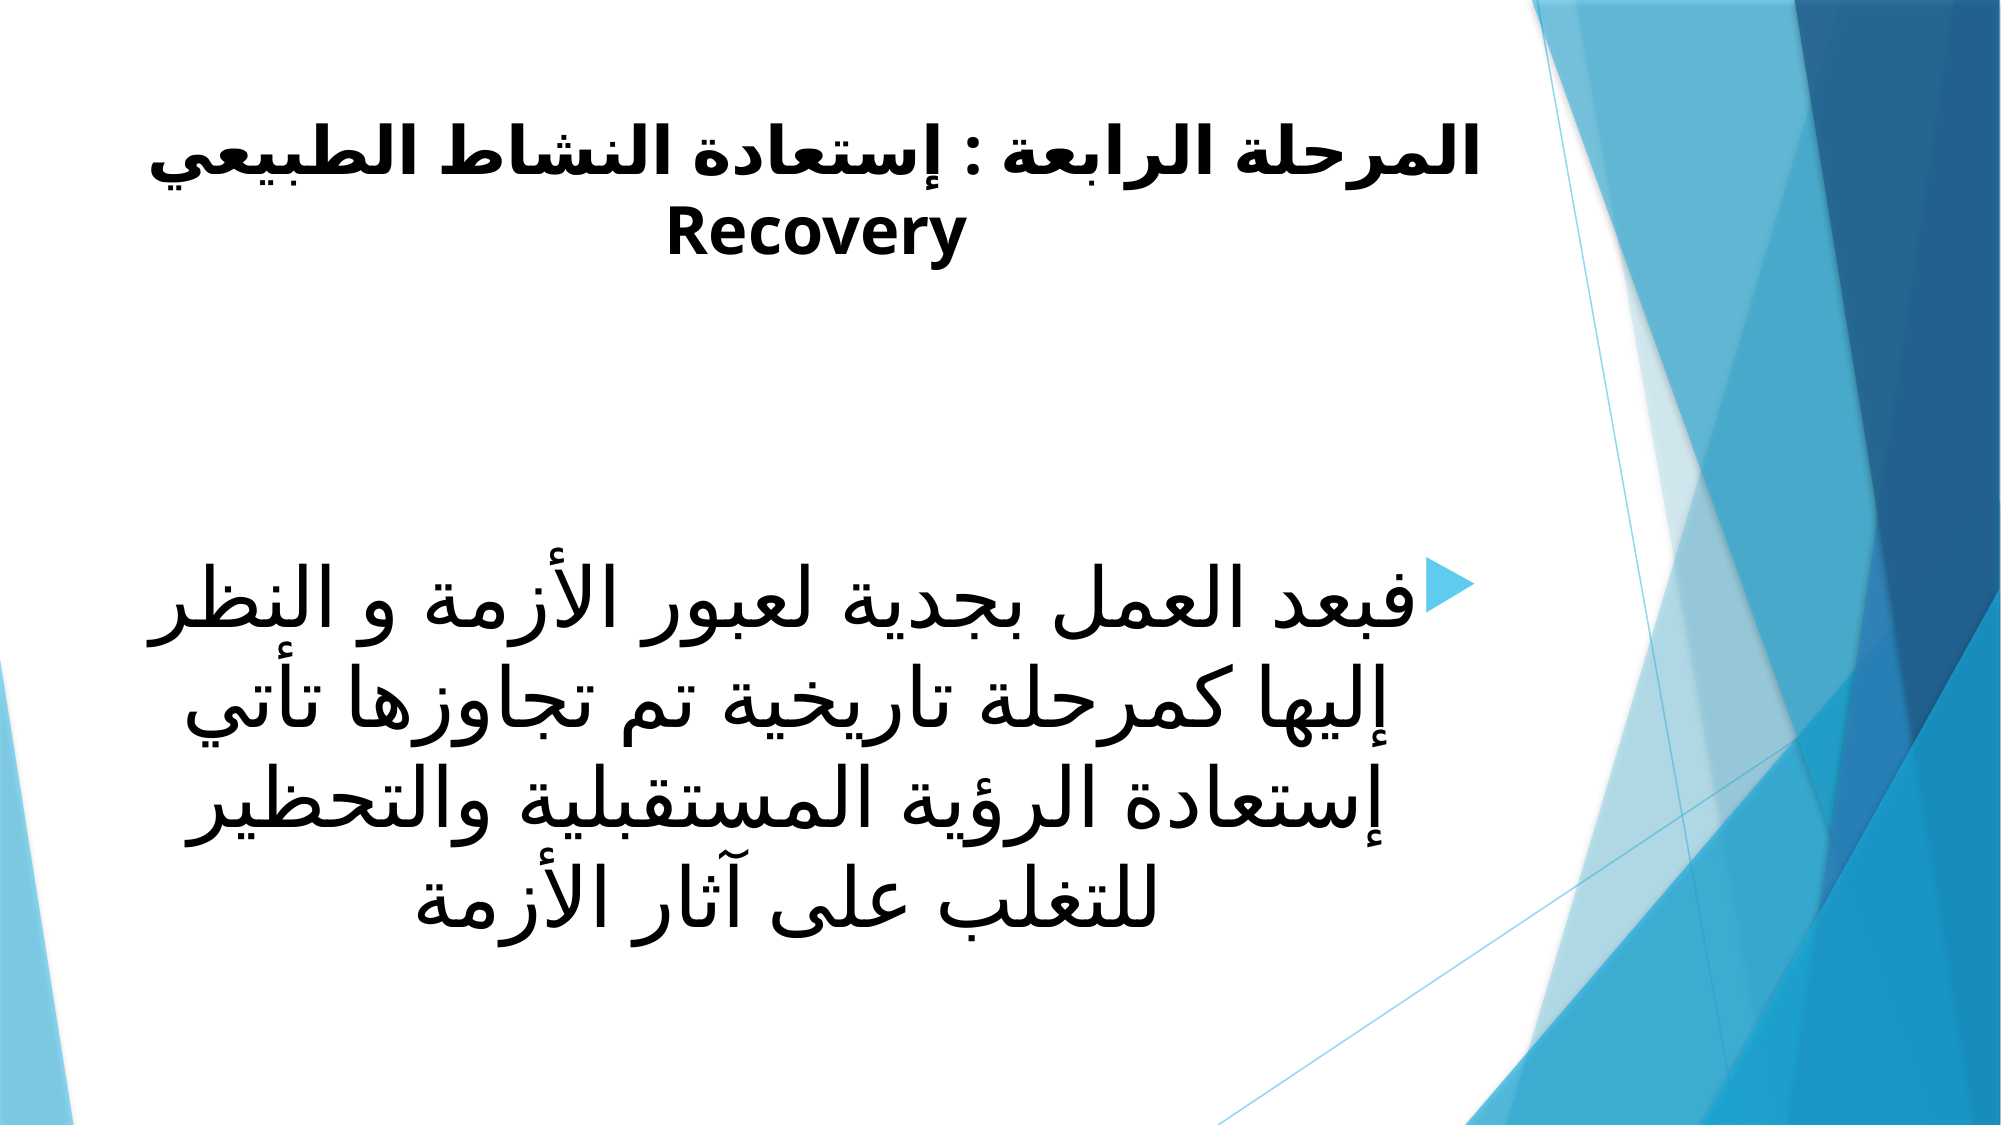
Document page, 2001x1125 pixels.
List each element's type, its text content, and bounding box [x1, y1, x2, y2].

list فبعد العمل بجدية لعبور الأزمة و النظر إليها كمرحلة تاريخية تم تجاوزها تأتي إستعادة الرؤية المستقبلية والتحظير للتغلب على آثار الأزمة [111, 536, 1522, 992]
title المرحلة الرابعة : إستعادة النشاط الطبيعي Recovery [111, 99, 1522, 319]
